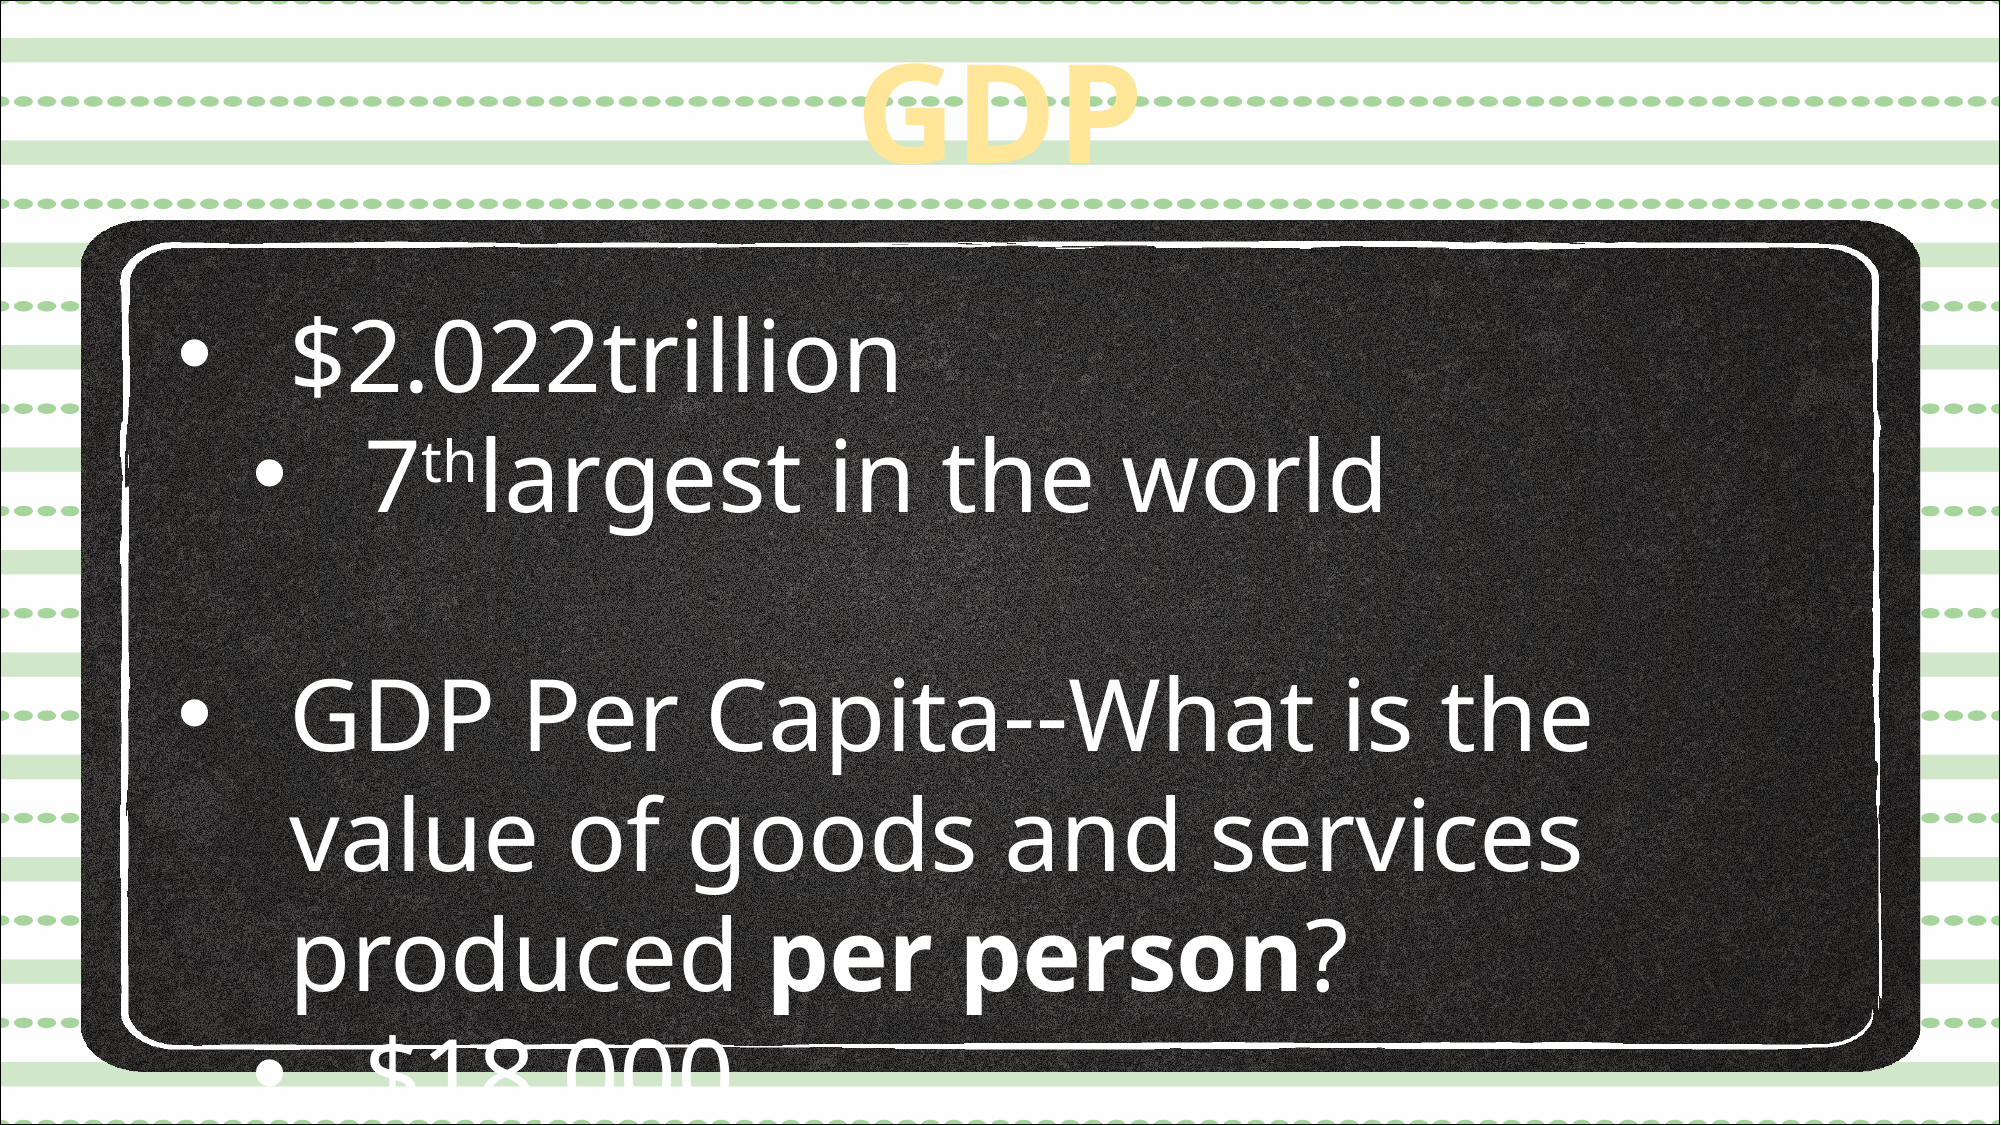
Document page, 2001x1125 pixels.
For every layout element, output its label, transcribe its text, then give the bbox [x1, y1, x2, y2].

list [79, 219, 1921, 1073]
text_box $2.022trillion 7thlargest in the world GDP Per Capita--What is the value of goods and services produced per person? $18,000 [162, 1073, 1838, 1125]
text_box [0, 0, 2000, 1125]
text_box GDP [841, 18, 1159, 199]
